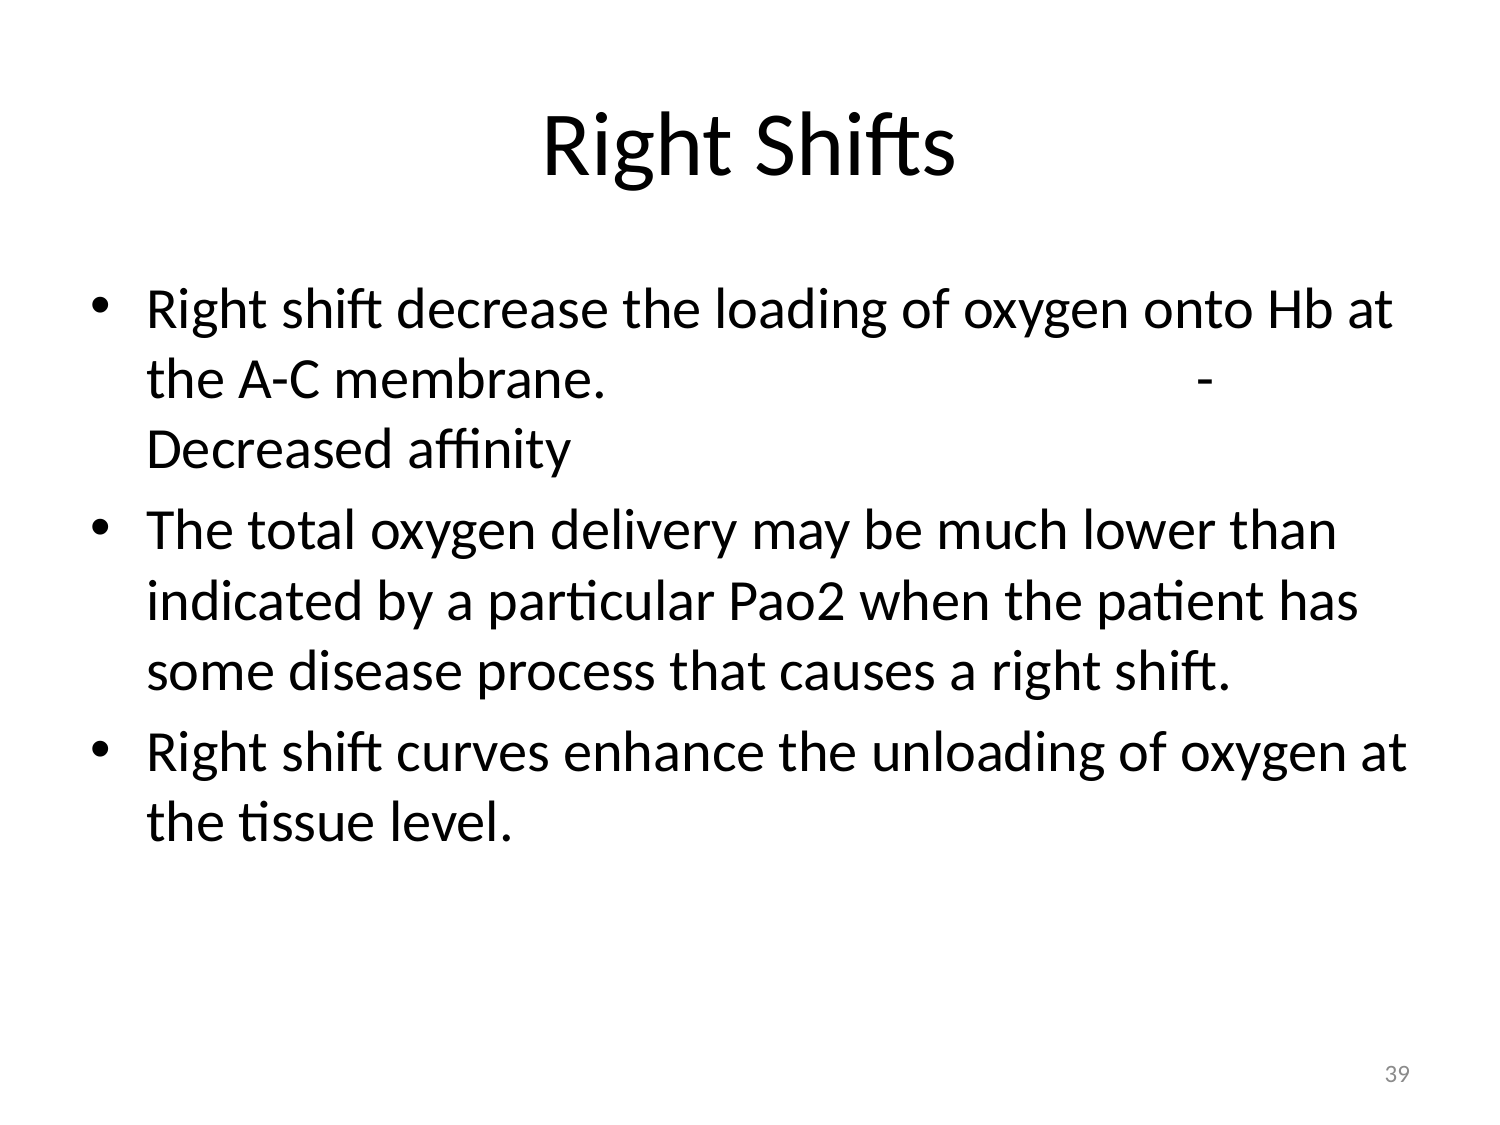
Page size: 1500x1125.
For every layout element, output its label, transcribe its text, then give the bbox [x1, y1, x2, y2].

list Right shift decrease the loading of oxygen onto Hb at the A-C membrane. -Decreased affinity The total oxygen delivery may be much lower than indicated by a particular Pao2 when the patient has some disease process that causes a right shift. Right shift curves enhance the unloading of oxygen at the tissue level. [75, 262, 1425, 1005]
title Right Shifts [75, 45, 1425, 233]
slide_number 39 [1074, 1042, 1425, 1103]
